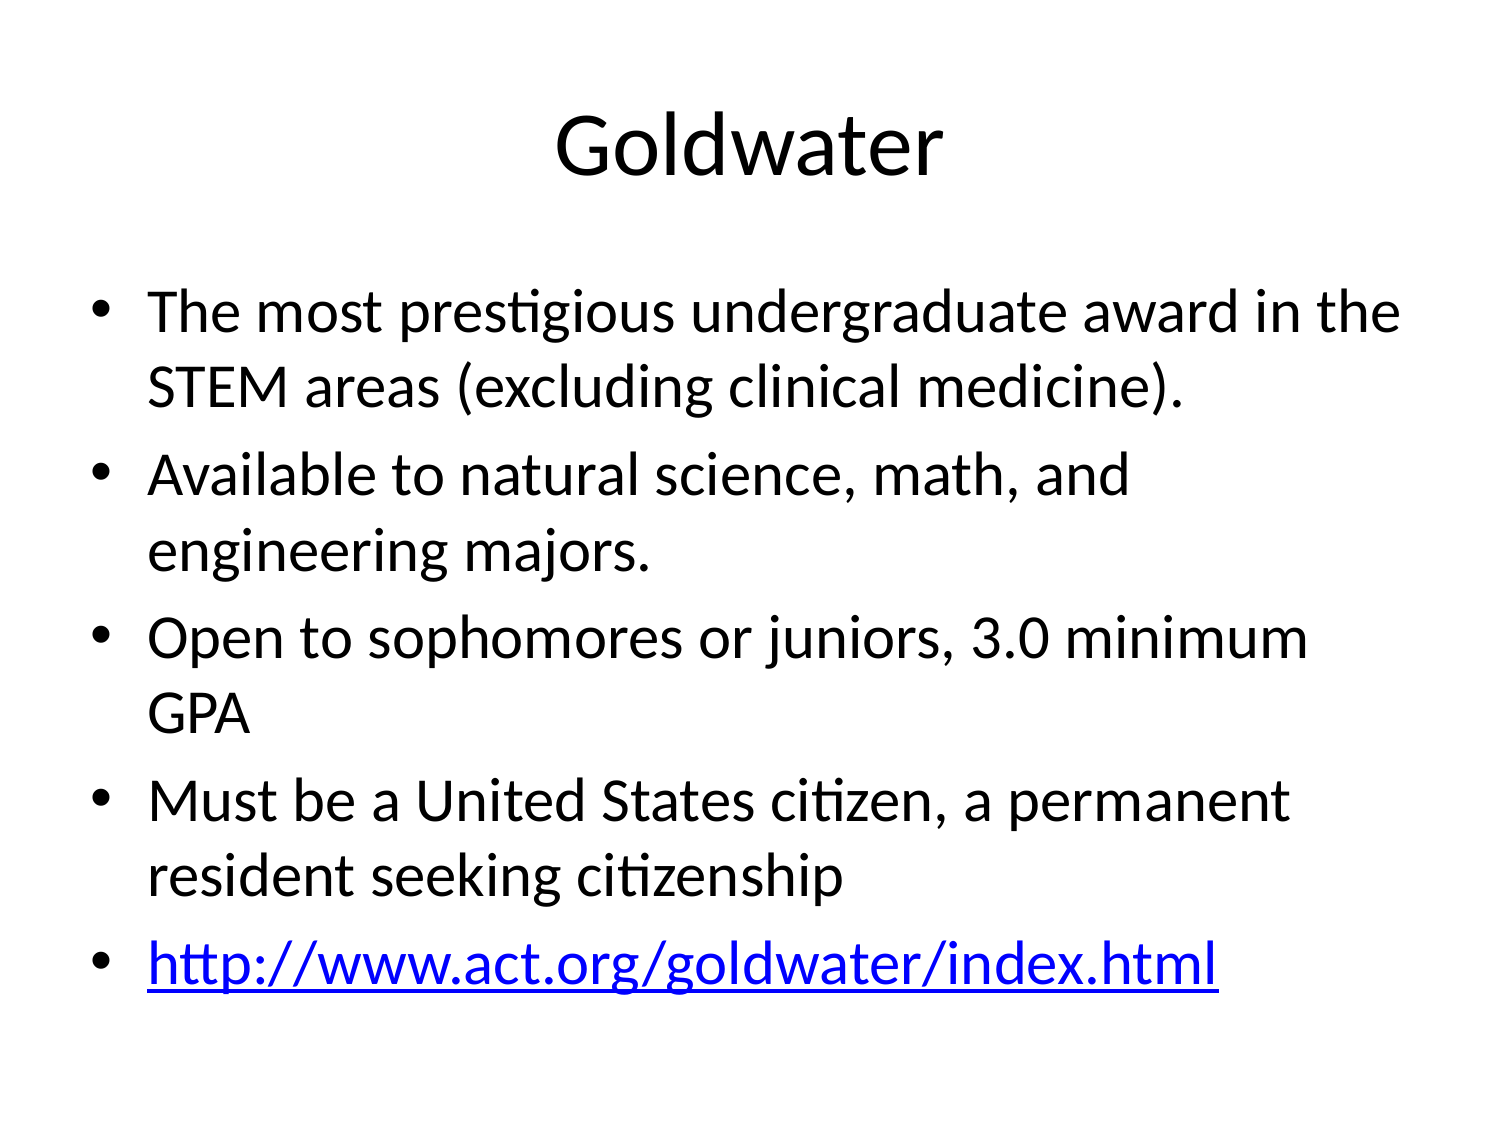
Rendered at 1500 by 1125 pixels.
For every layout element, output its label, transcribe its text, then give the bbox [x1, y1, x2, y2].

title Goldwater [75, 45, 1425, 233]
list The most prestigious undergraduate award in the STEM areas (excluding clinical medicine). Available to natural science, math, and engineering majors. Open to sophomores or juniors, 3.0 minimum GPA Must be a United States citizen, a permanent resident seeking citizenship http://www.act.org/goldwater/index.html [75, 262, 1425, 1005]
